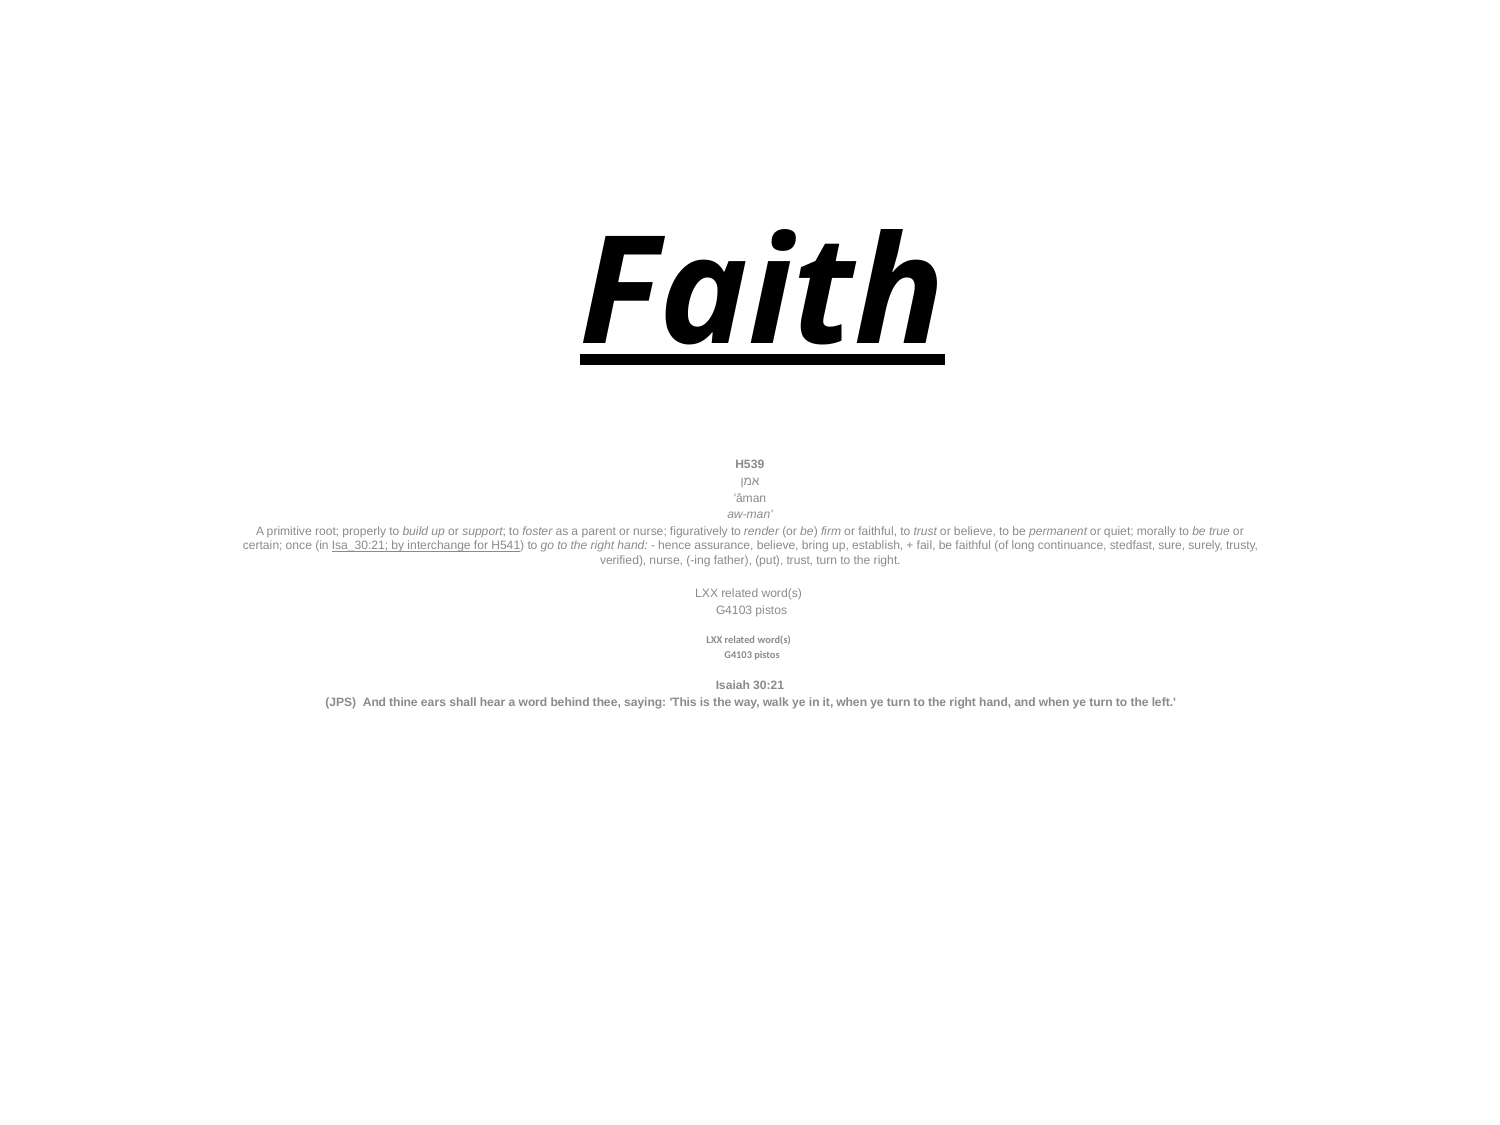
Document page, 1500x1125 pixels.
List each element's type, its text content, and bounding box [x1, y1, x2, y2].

subtitle H539 אמן 'âman aw-man' A primitive root; properly to build up or support; to foster as a parent or nurse; figuratively to render (or be) firm or faithful, to trust or believe, to be permanent or quiet; morally to be true or certain; once (in Isa_30:21; by interchange for H541) to go to the right hand: - hence assurance, believe, bring up, establish, + fail, be faithful (of long continuance, stedfast, sure, surely, trusty, verified), nurse, (-ing father), (put), trust, turn to the right. LXX related word(s) G4103 pistos LXX related word(s) G4103 pistos Isaiah 30:21 (JPS) And thine ears shall hear a word behind thee, saying: 'This is the way, walk ye in it, when ye turn to the right hand, and when ye turn to the left.' [225, 437, 1275, 725]
title Faith [125, 162, 1400, 404]
